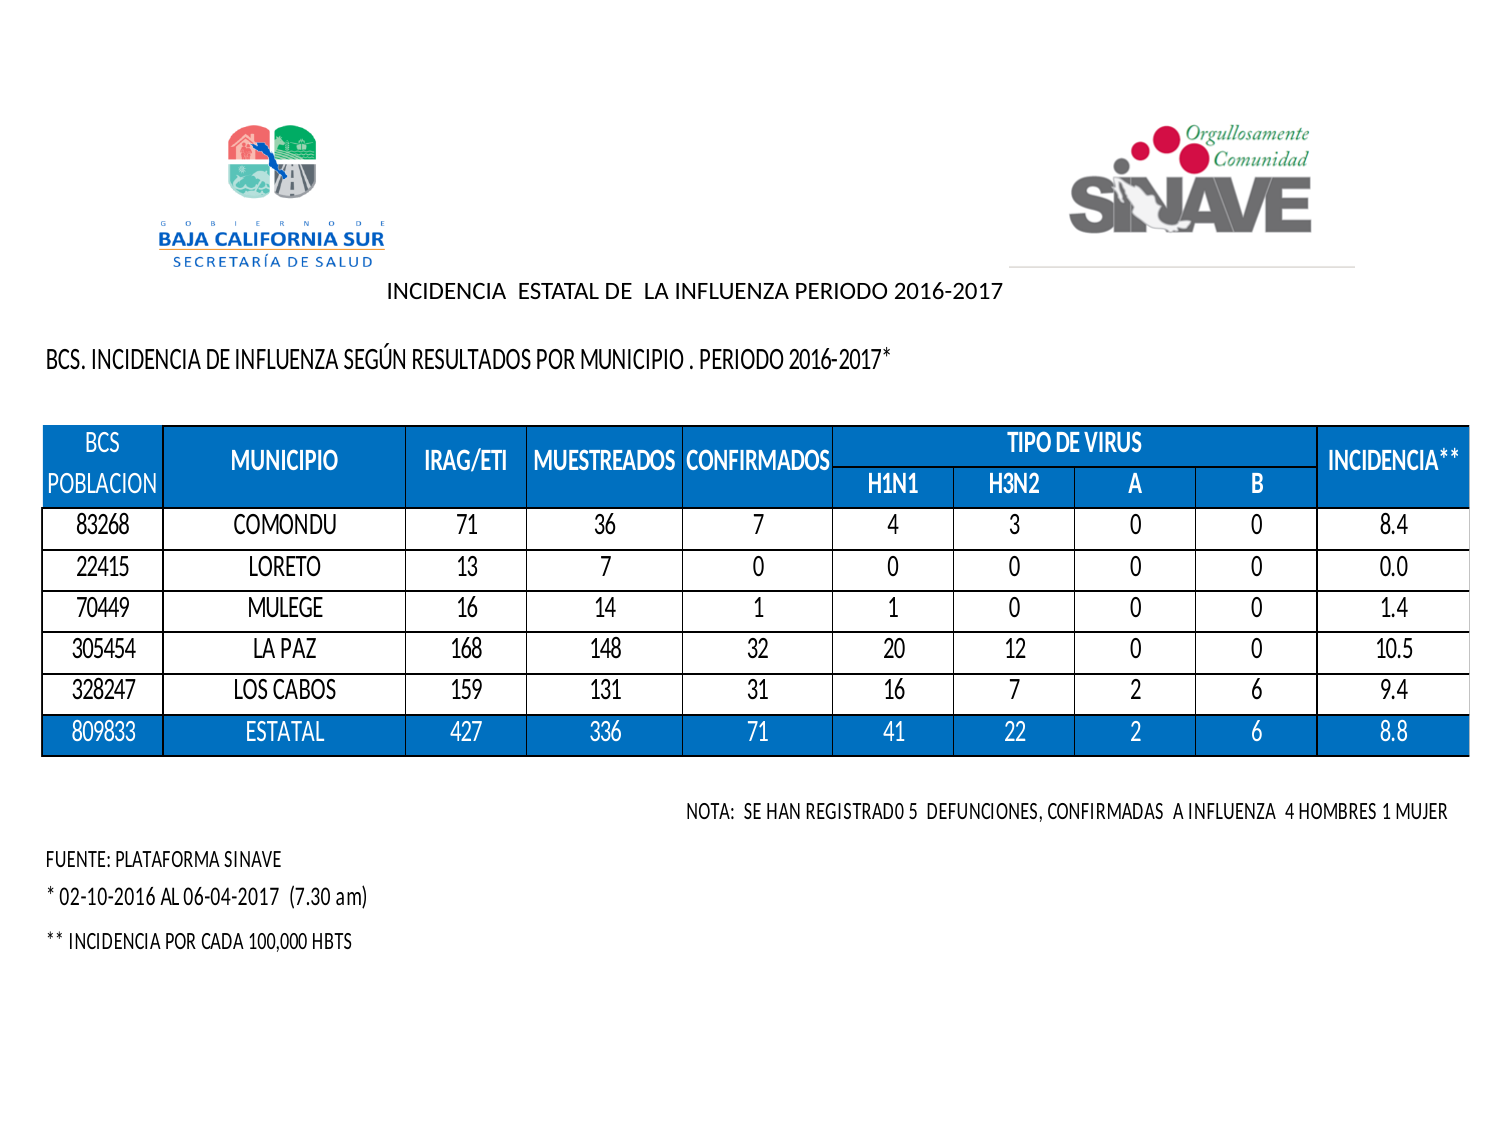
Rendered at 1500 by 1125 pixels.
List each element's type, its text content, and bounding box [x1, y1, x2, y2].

text_box INCIDENCIA ESTATAL DE LA INFLUENZA PERIODO 2016-2017 [371, 267, 1034, 312]
picture [1008, 89, 1355, 268]
picture [159, 125, 385, 267]
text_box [41, 341, 1471, 965]
